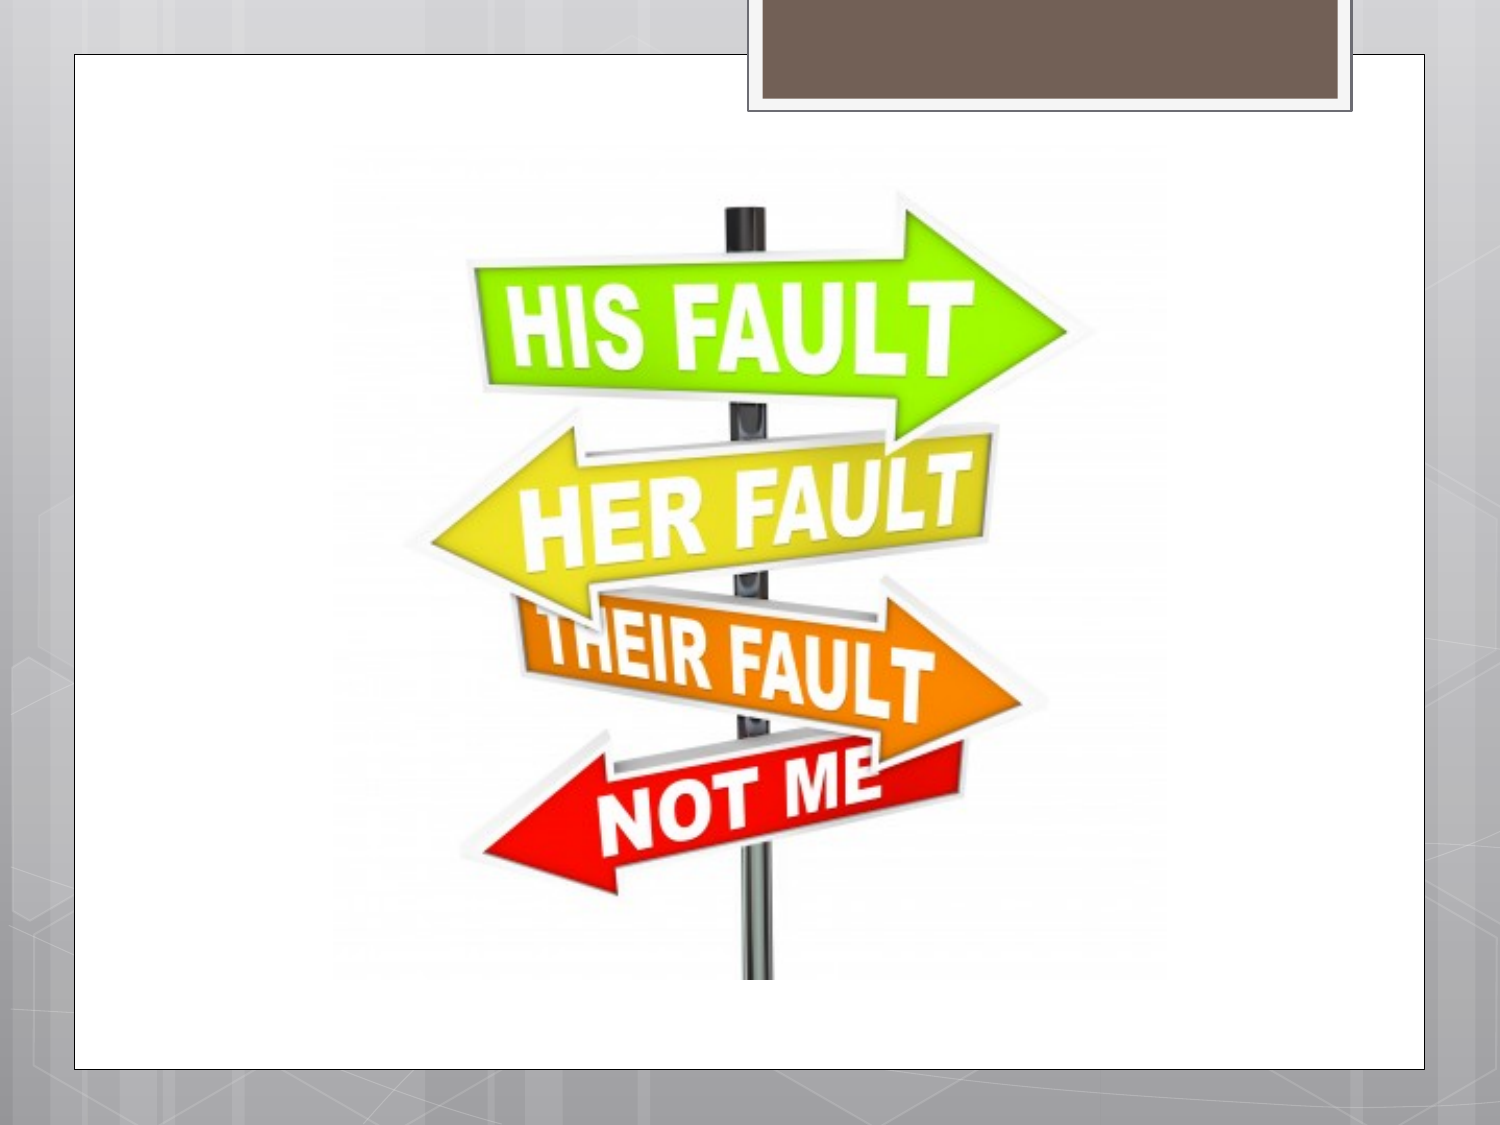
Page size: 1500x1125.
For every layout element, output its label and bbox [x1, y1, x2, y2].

picture [333, 145, 1167, 980]
